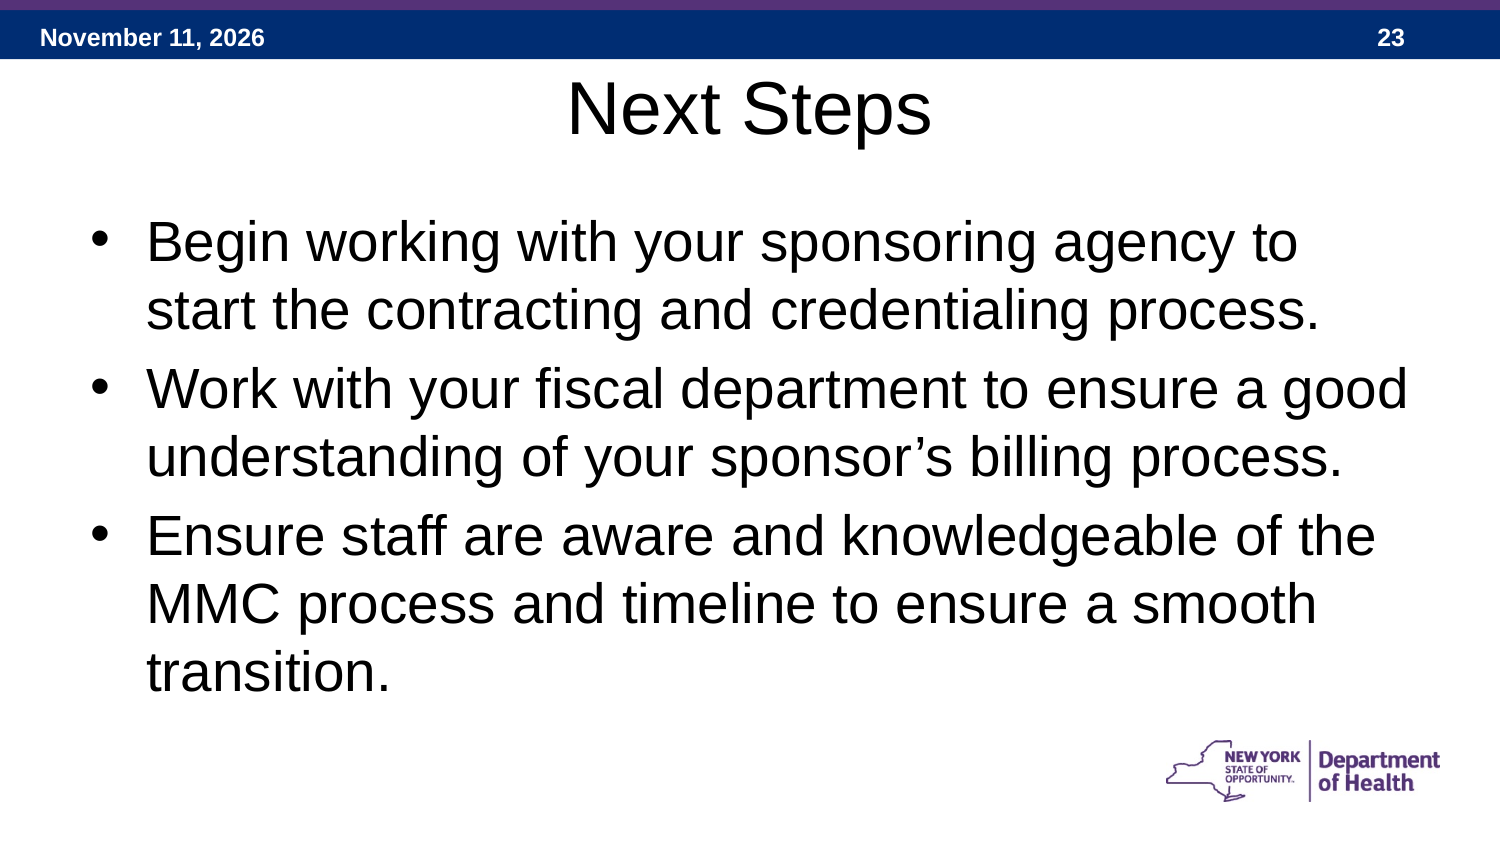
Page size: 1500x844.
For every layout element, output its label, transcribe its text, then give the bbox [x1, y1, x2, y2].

list Begin working with your sponsoring agency to start the contracting and credentialing process. Work with your fiscal department to ensure a good understanding of your sponsor’s billing process. Ensure staff are aware and knowledgeable of the MMC process and timeline to ensure a smooth transition. [75, 196, 1425, 754]
title Next Steps [75, 33, 1425, 175]
picture [1166, 740, 1440, 802]
